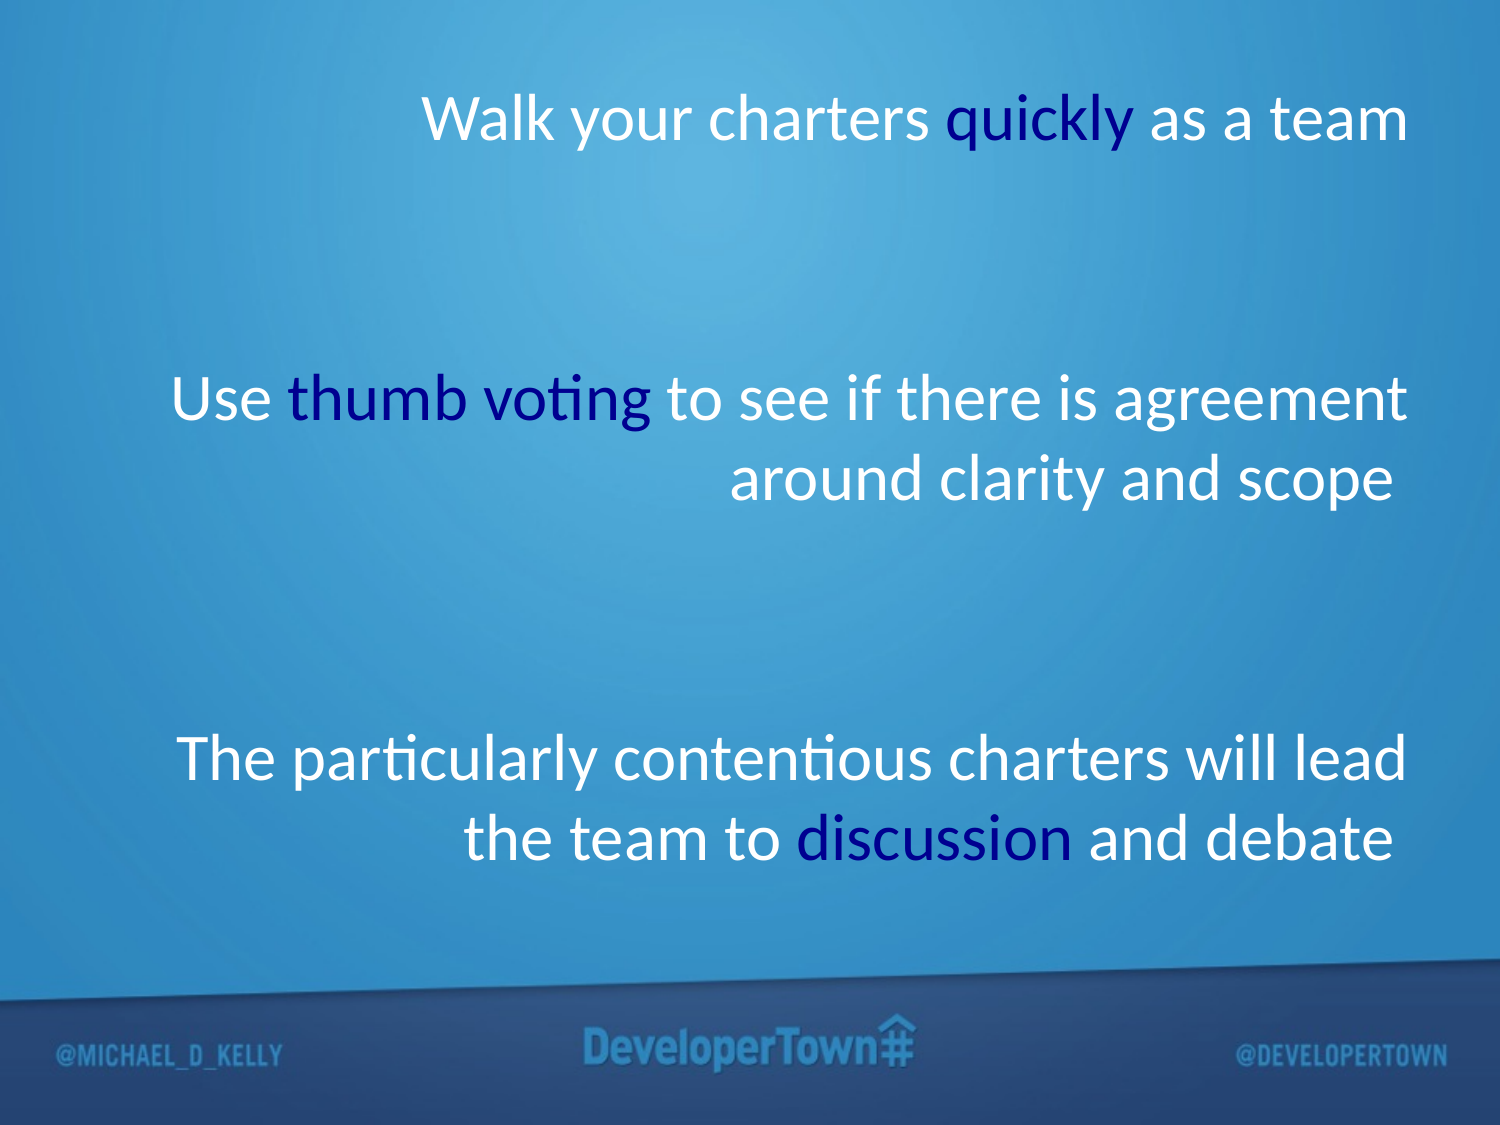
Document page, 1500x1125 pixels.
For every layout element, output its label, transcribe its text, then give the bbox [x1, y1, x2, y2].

list Walk your charters quickly as a team Use thumb voting to see if there is agreement around clarity and scope The particularly contentious charters will lead the team to discussion and debate [75, 66, 1425, 1005]
picture [0, 0, 1500, 1125]
